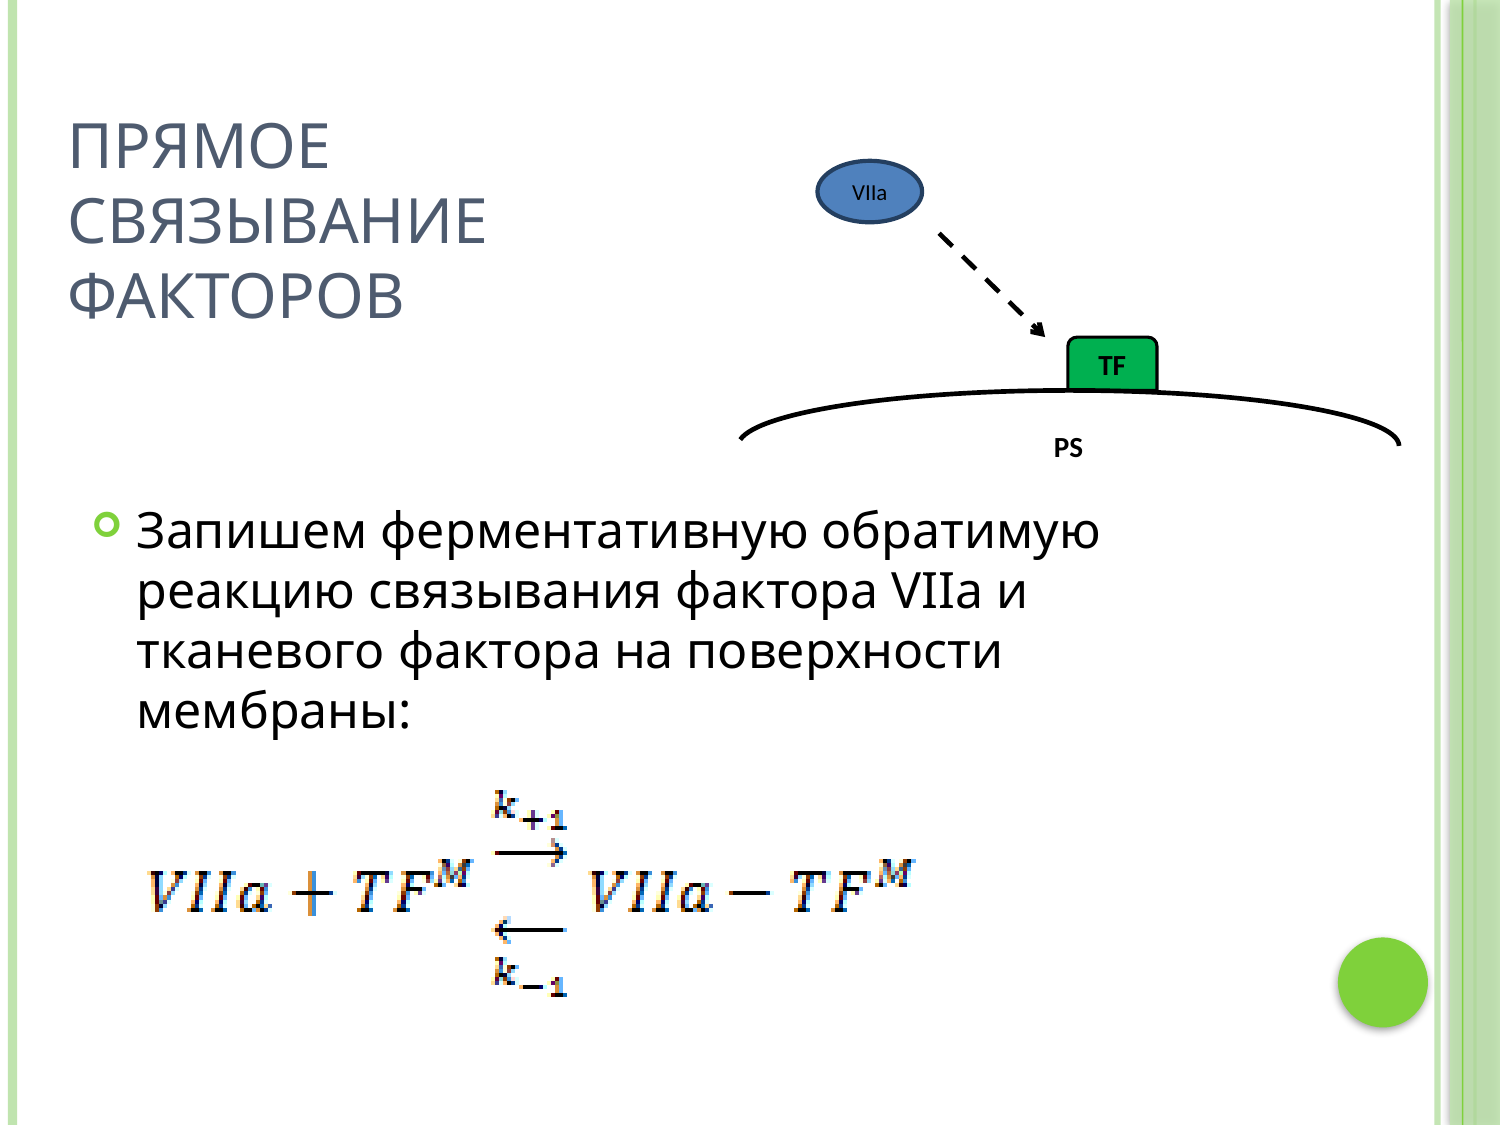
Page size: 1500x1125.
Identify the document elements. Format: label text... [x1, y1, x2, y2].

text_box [737, 160, 1400, 502]
title прямое связывание факторов [53, 113, 727, 338]
list Запишем ферментативную обратимую реакцию связывания фактора VIIa и тканевого фактора на поверхности мембраны: [76, 491, 1300, 1062]
picture [147, 786, 916, 1014]
